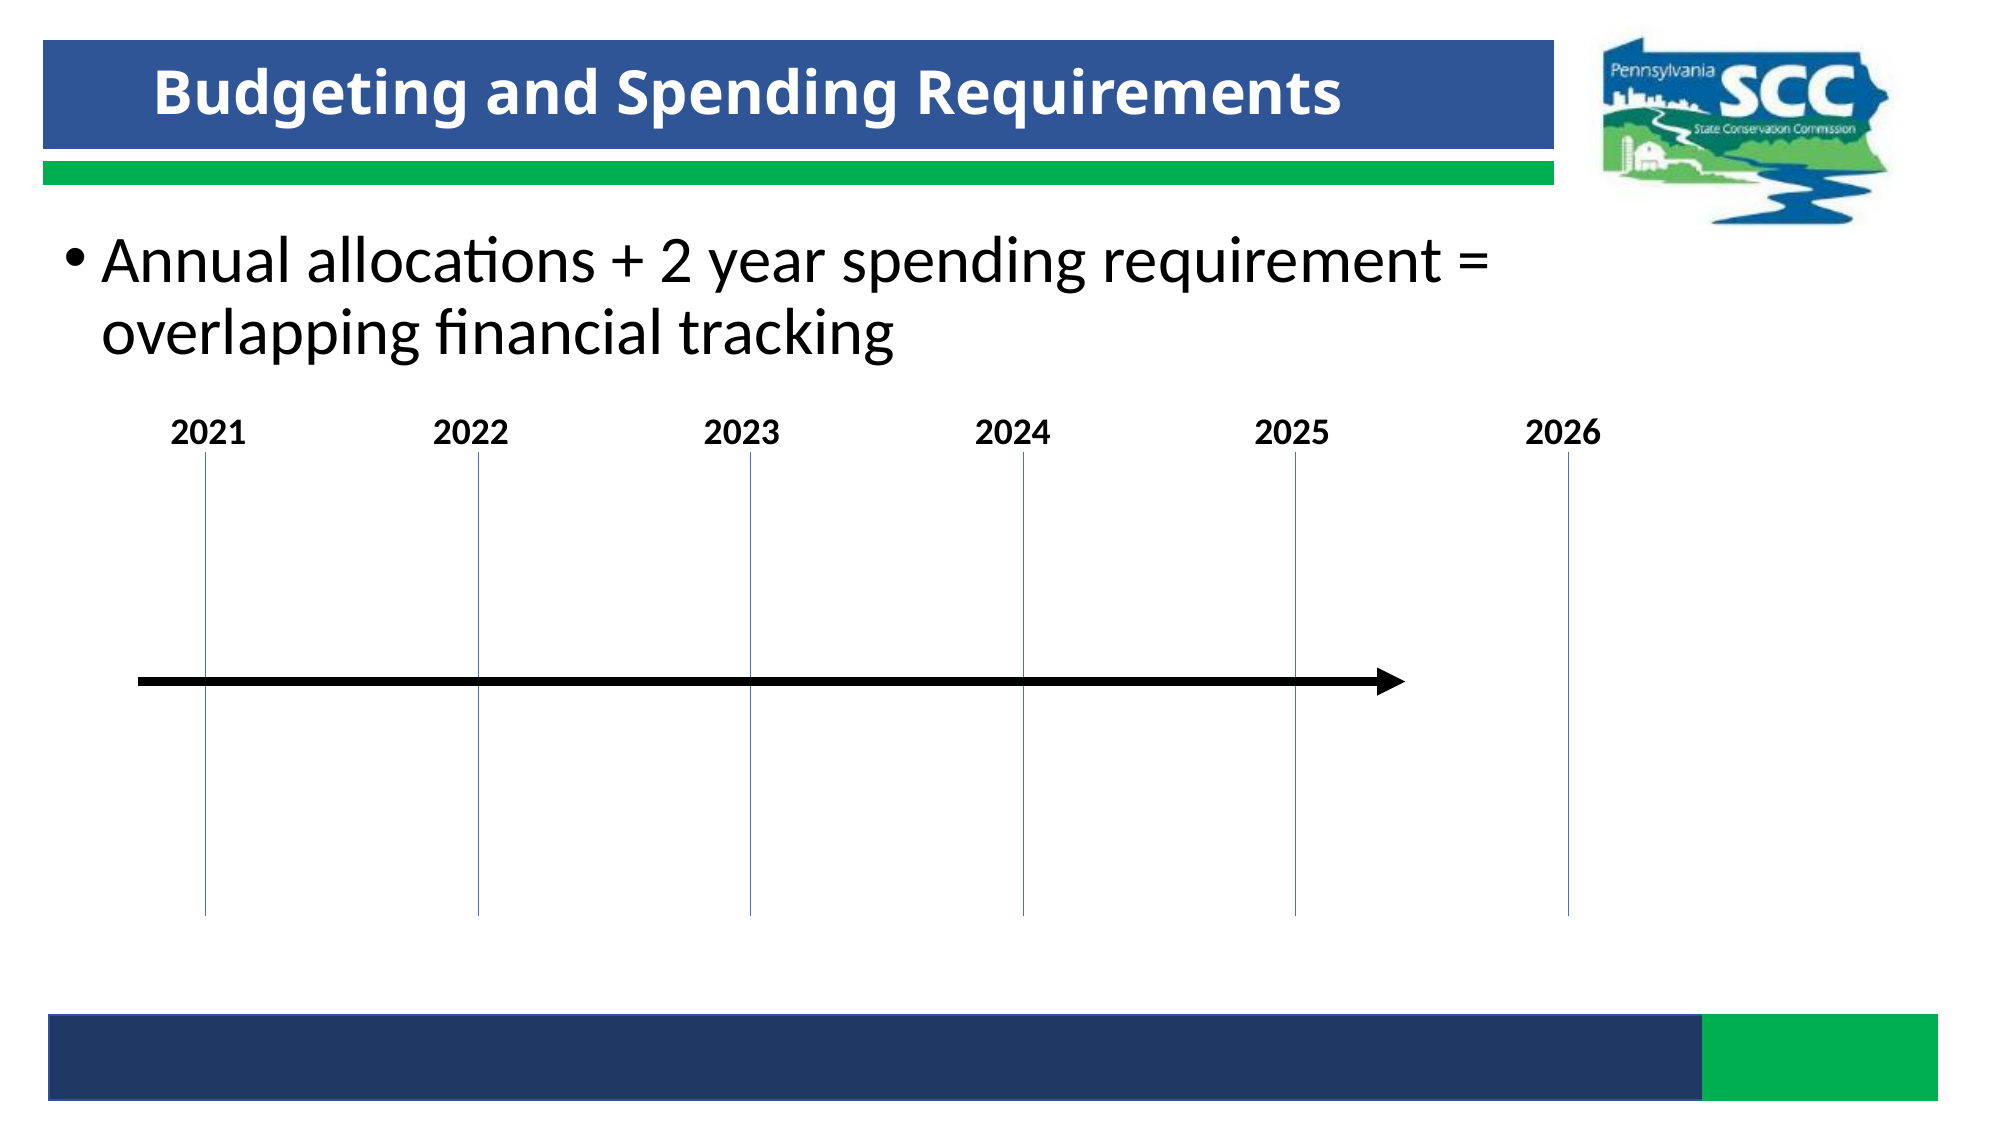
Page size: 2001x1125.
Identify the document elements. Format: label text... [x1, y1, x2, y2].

text_box [43, 40, 137, 149]
text_box [1464, 40, 1554, 149]
text_box [1702, 1014, 1938, 1101]
text_box [48, 1014, 1702, 1101]
picture [1591, 26, 1900, 235]
text_box Budgeting and Spending Requirements [137, 26, 1464, 161]
list Annual allocations + 2 year spending requirement = overlapping financial tracking [48, 217, 1523, 400]
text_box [155, 399, 1656, 917]
text_box [43, 161, 1554, 185]
